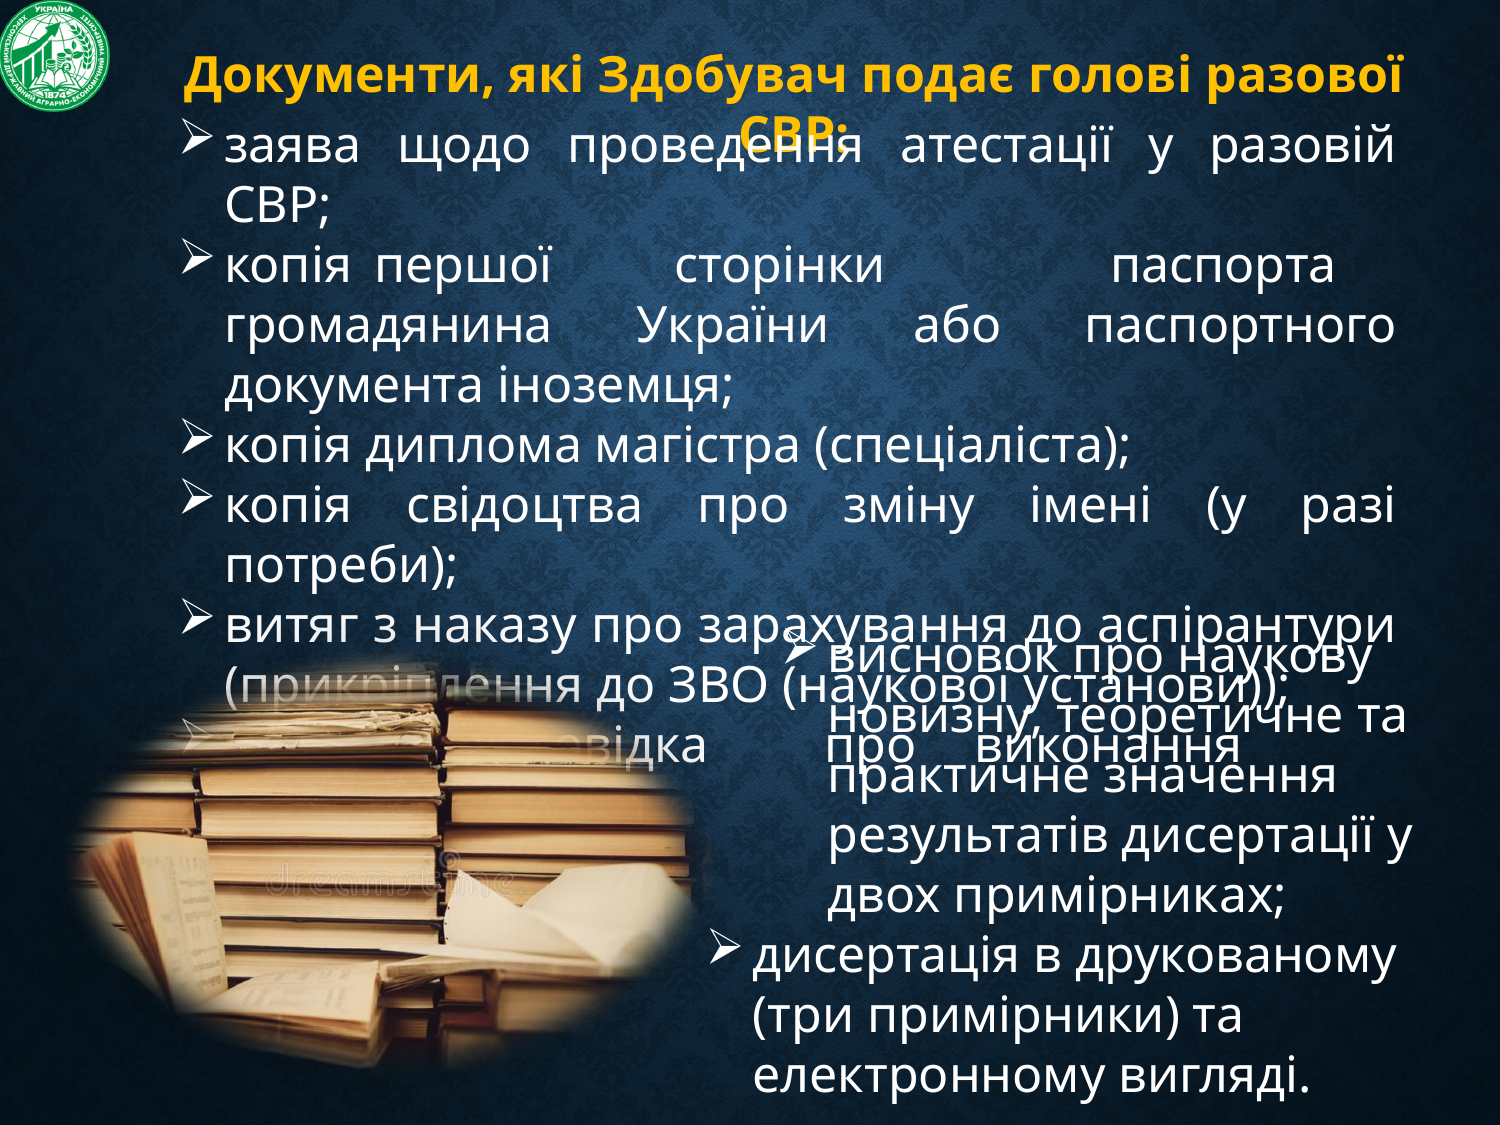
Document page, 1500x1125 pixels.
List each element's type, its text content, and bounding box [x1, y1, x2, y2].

picture [0, 0, 111, 113]
picture [51, 640, 728, 1091]
text_box заява щодо проведення атестації у разовій СВР; копія першої сторінки паспорта громадянина України або паспортного документа іноземця; копія диплома магістра (спеціаліста); копія свідоцтва про зміну імені (у разі потреби); витяг з наказу про зарахування до аспірантури (прикріплення до ЗВО (наукової установи)); академічна довідка про виконання відповідної ОНП; [87, 104, 1413, 639]
text_box Документи, які Здобувач подає голові разової СВР: [123, 35, 1465, 170]
text_box висновок про наукову новизну, теоретичне та практичне значення результатів дисертації у двох примірниках; дисертація в друкованому (три примірники) та електронному вигляді. [690, 615, 1500, 1110]
